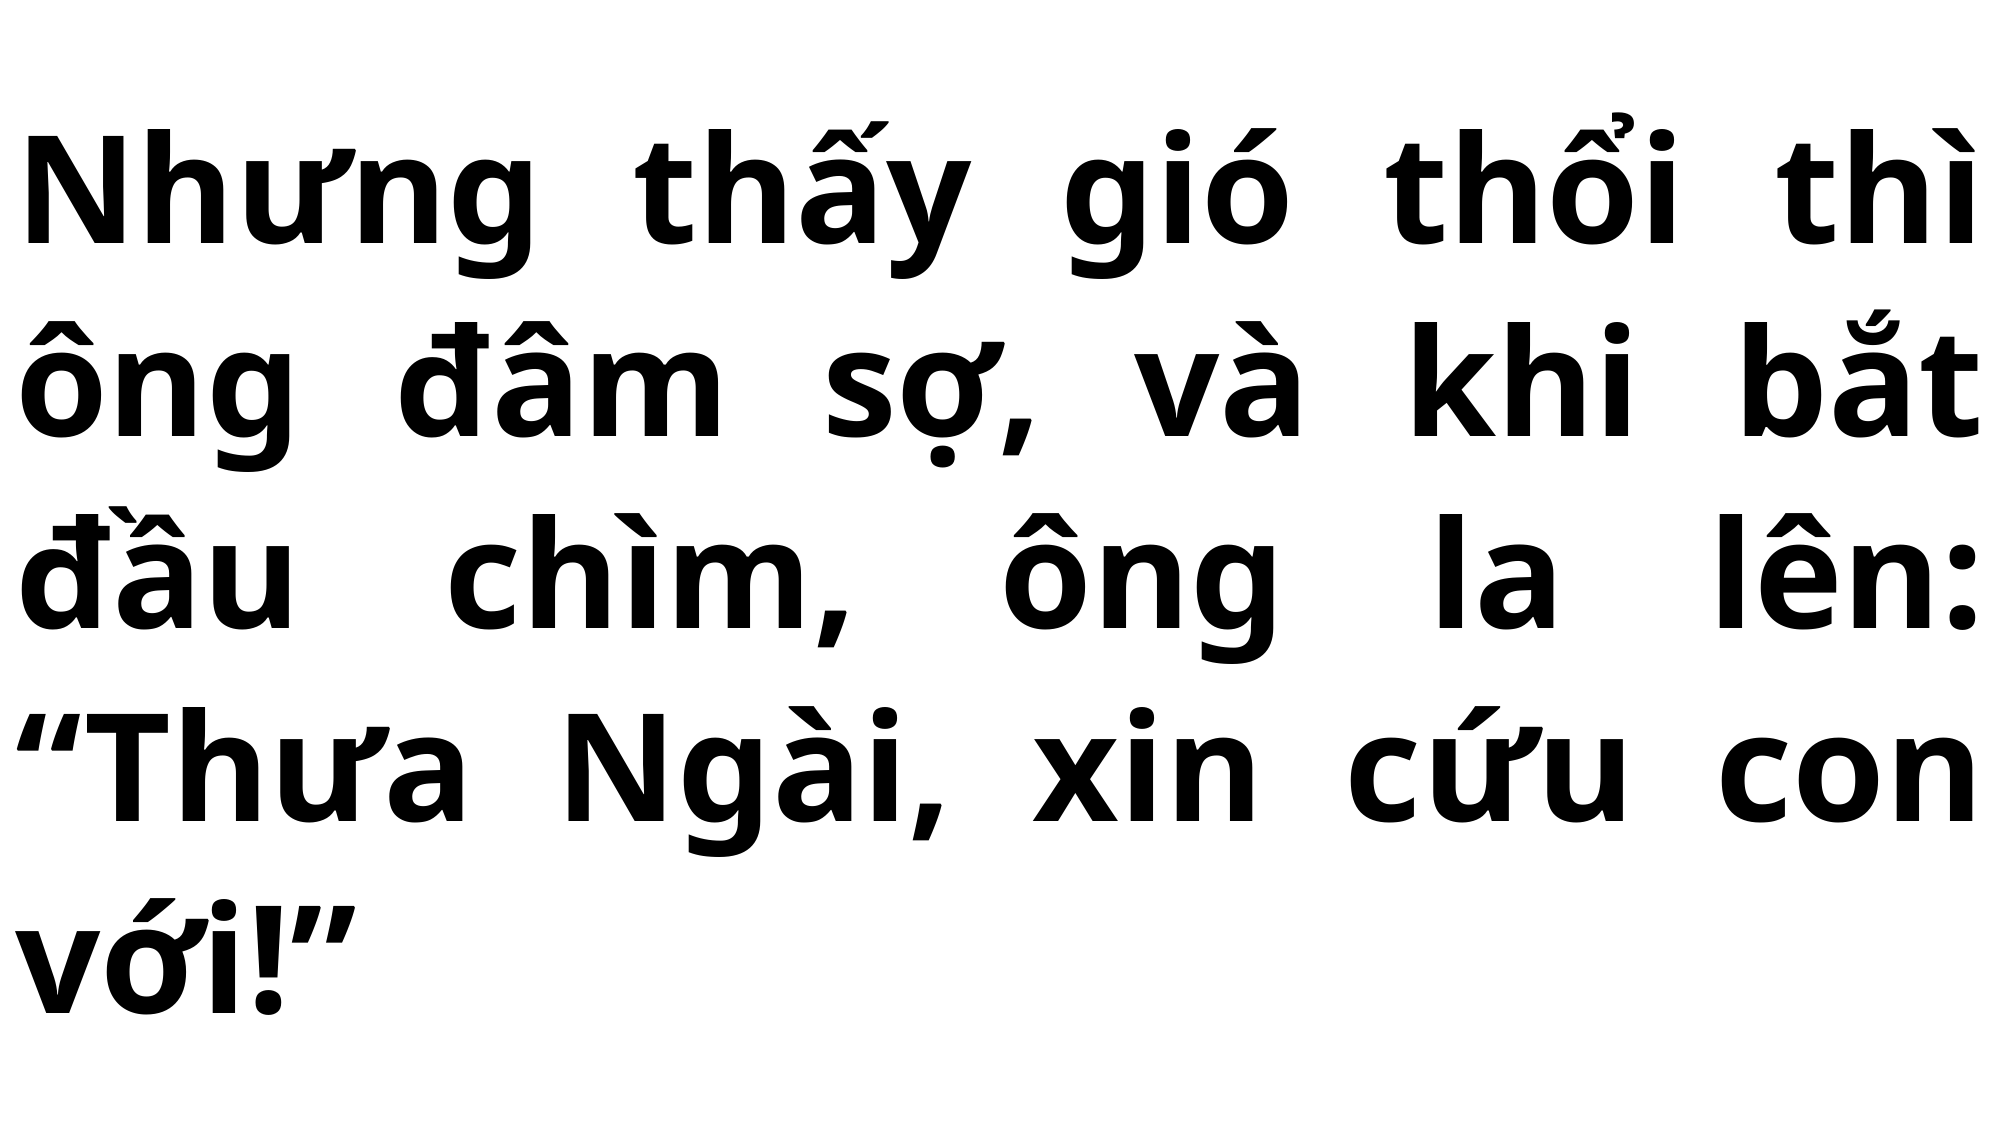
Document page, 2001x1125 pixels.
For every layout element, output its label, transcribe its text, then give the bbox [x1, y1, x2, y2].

title Nhưng thấy gió thổi thì ông đâm sợ, và khi bắt đầu chìm, ông la lên: “Thưa Ngài, xin cứu con với!” [0, 0, 2000, 1125]
